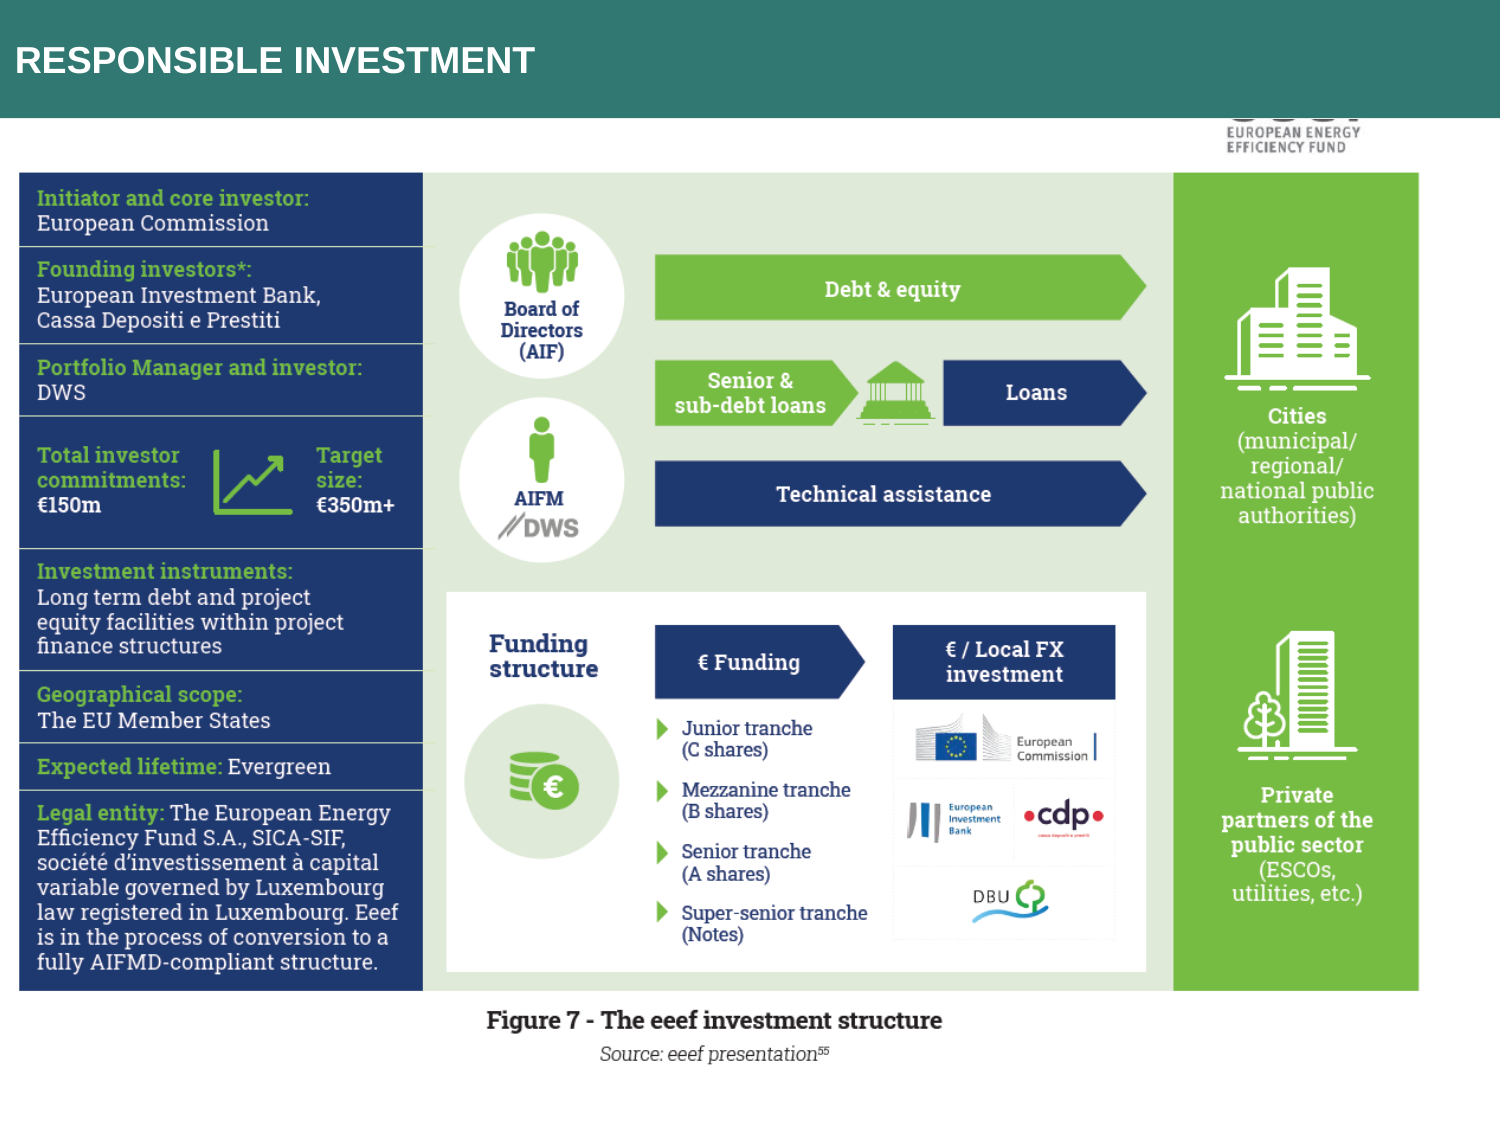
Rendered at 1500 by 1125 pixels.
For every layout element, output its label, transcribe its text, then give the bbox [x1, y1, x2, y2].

picture [0, 118, 1500, 1083]
text_box RESPONSIBLE INVESTMENT [0, 0, 1500, 118]
